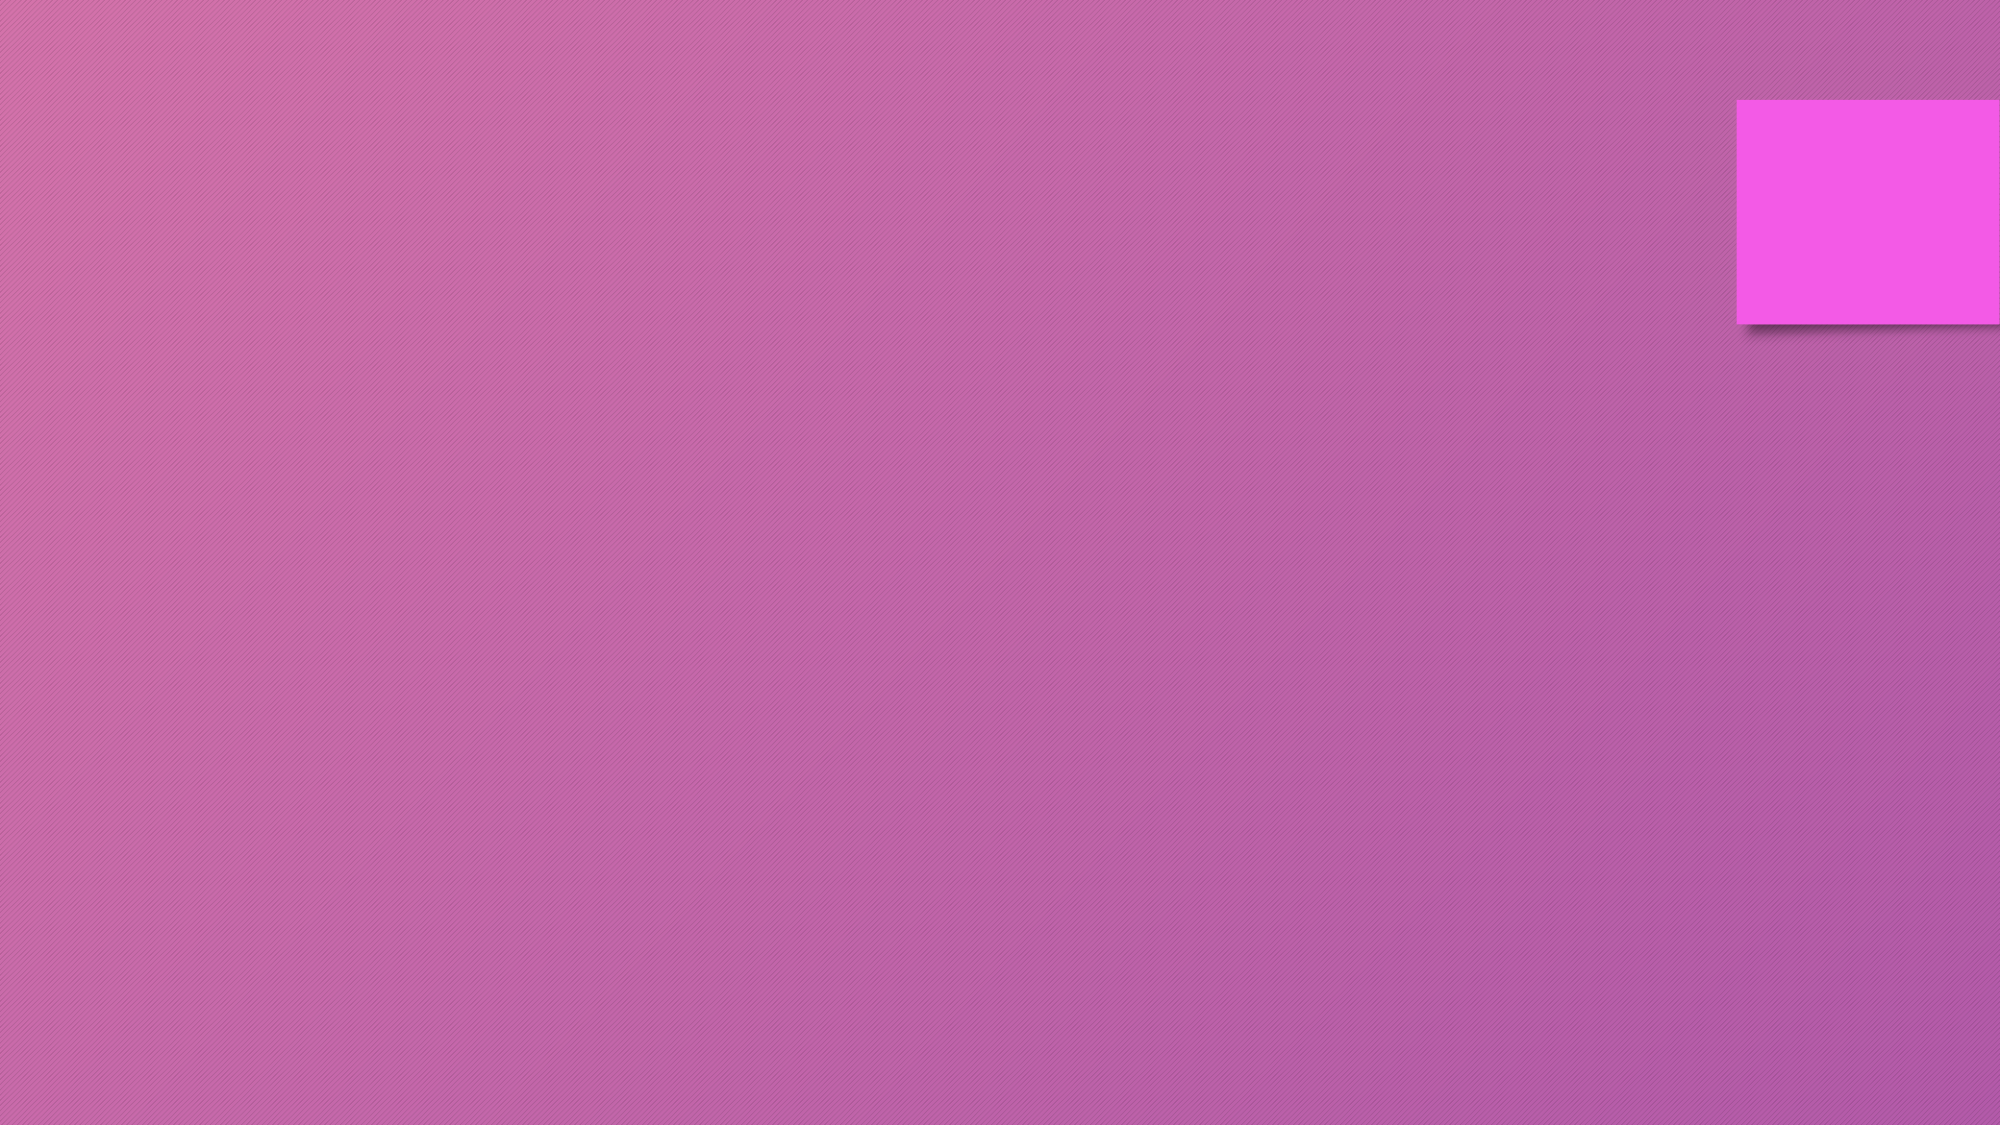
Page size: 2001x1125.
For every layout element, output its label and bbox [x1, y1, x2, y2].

picture [1736, 325, 2000, 347]
